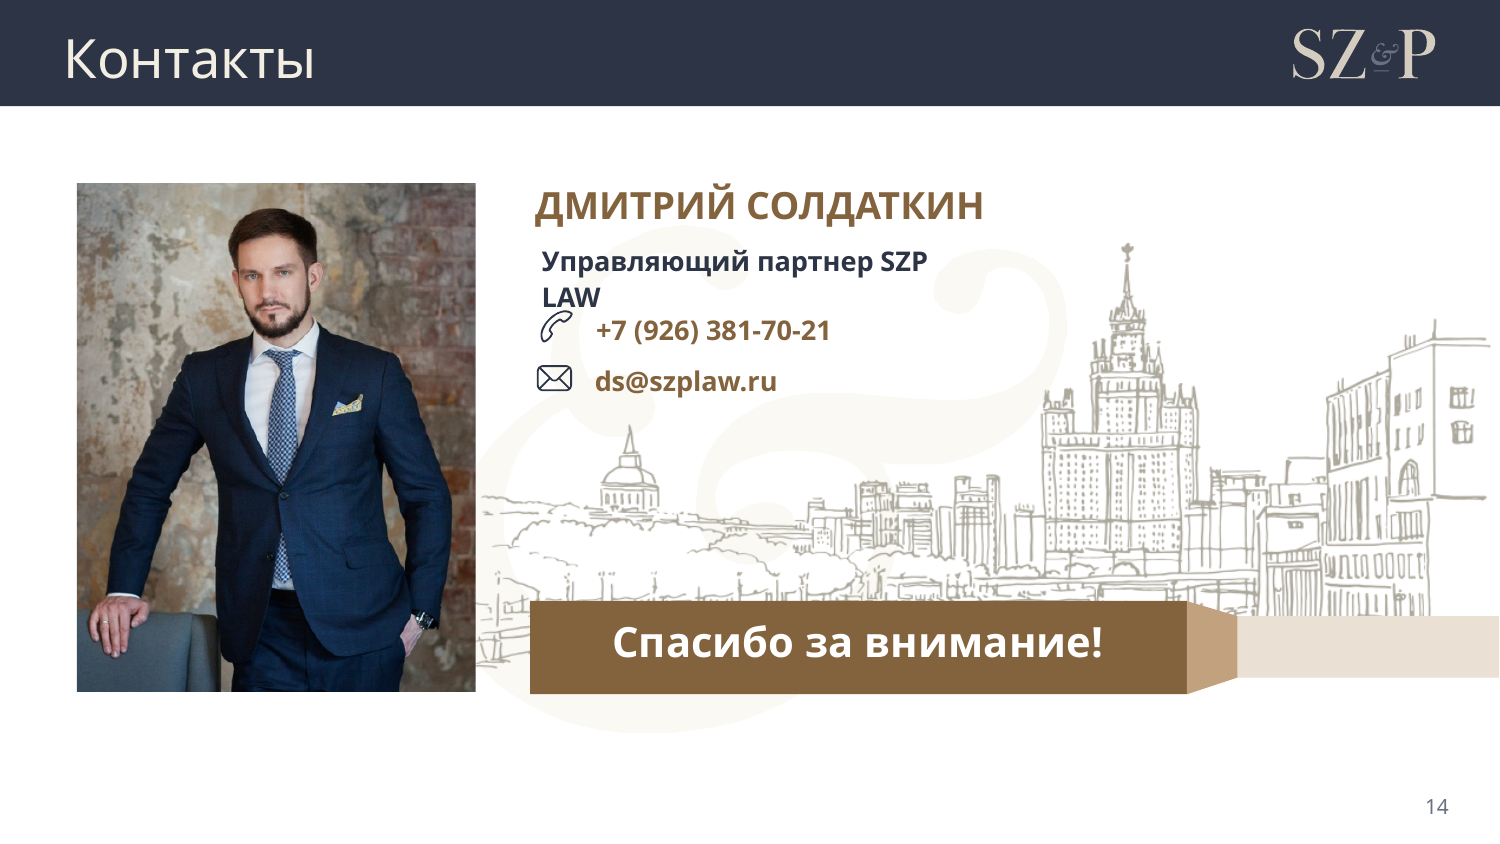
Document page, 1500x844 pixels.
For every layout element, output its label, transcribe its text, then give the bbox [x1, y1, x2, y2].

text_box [529, 600, 1500, 695]
title Контакты [49, 16, 1223, 92]
slide_number 14 [1410, 785, 1499, 831]
picture [76, 183, 1491, 692]
text_box ДМИТРИЙ СОЛДАТКИН [520, 184, 1000, 193]
